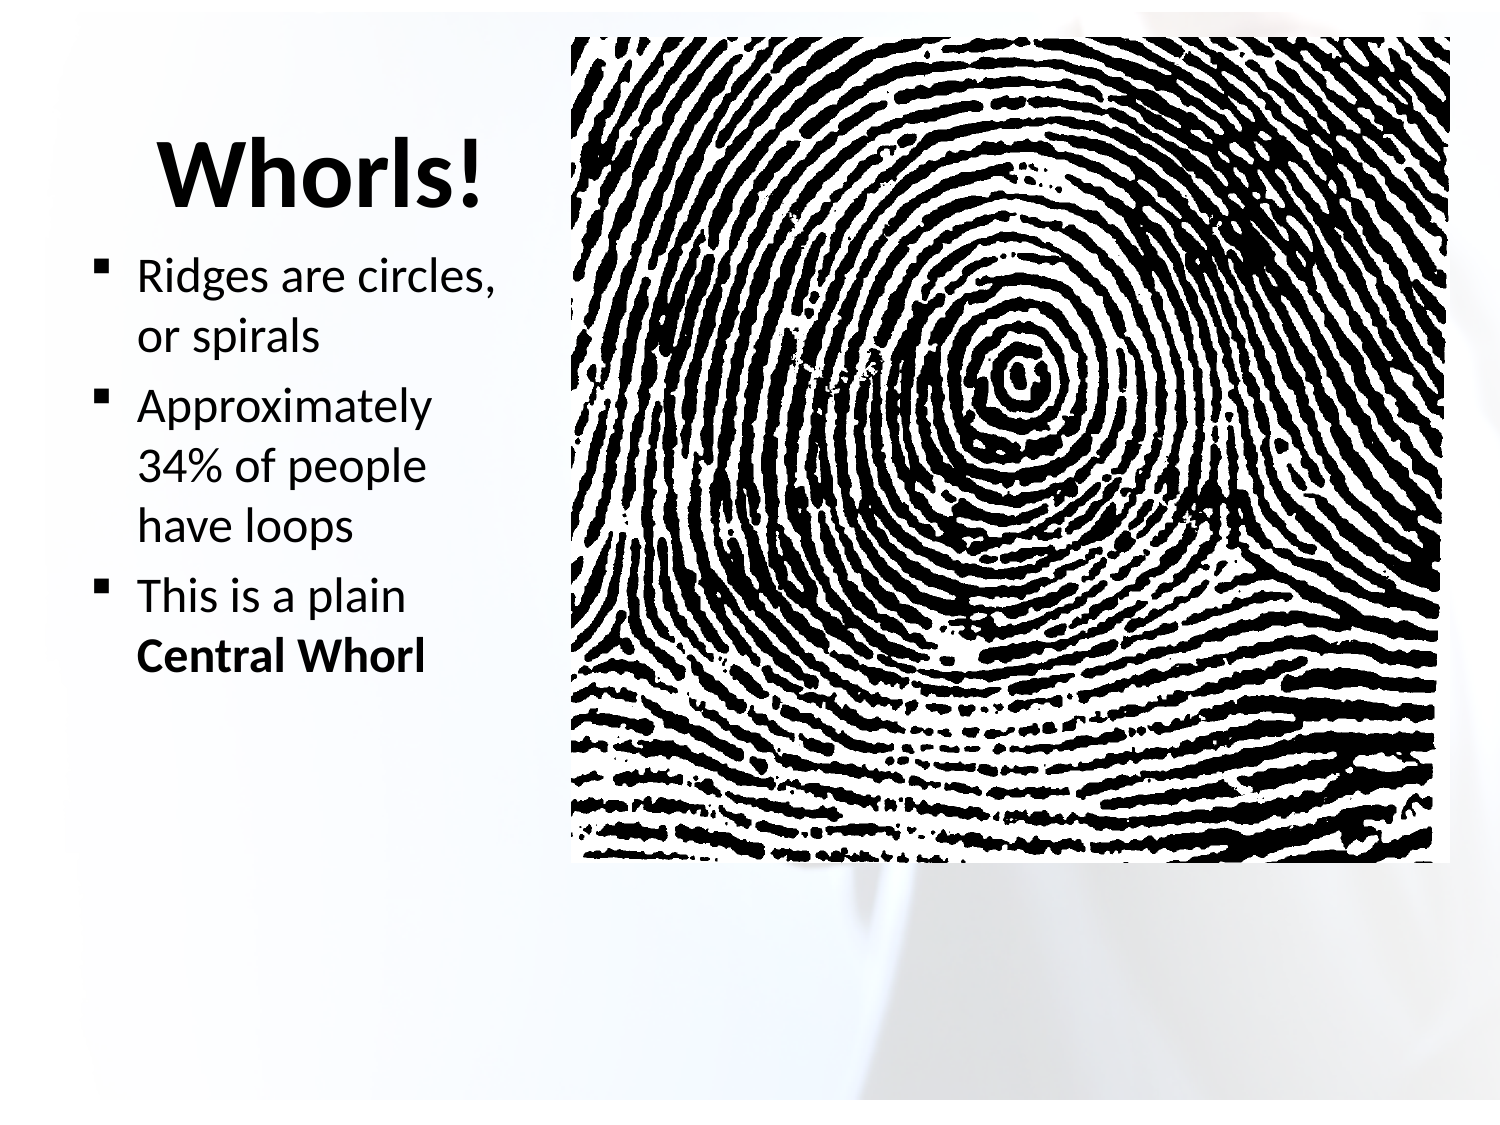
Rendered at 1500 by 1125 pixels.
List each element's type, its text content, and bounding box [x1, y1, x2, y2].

list Ridges are circles, or spirals Approximately 34% of people have loops This is a plain Central Whorl [75, 235, 538, 1005]
picture [570, 37, 1450, 863]
title Whorls! [75, 44, 565, 236]
